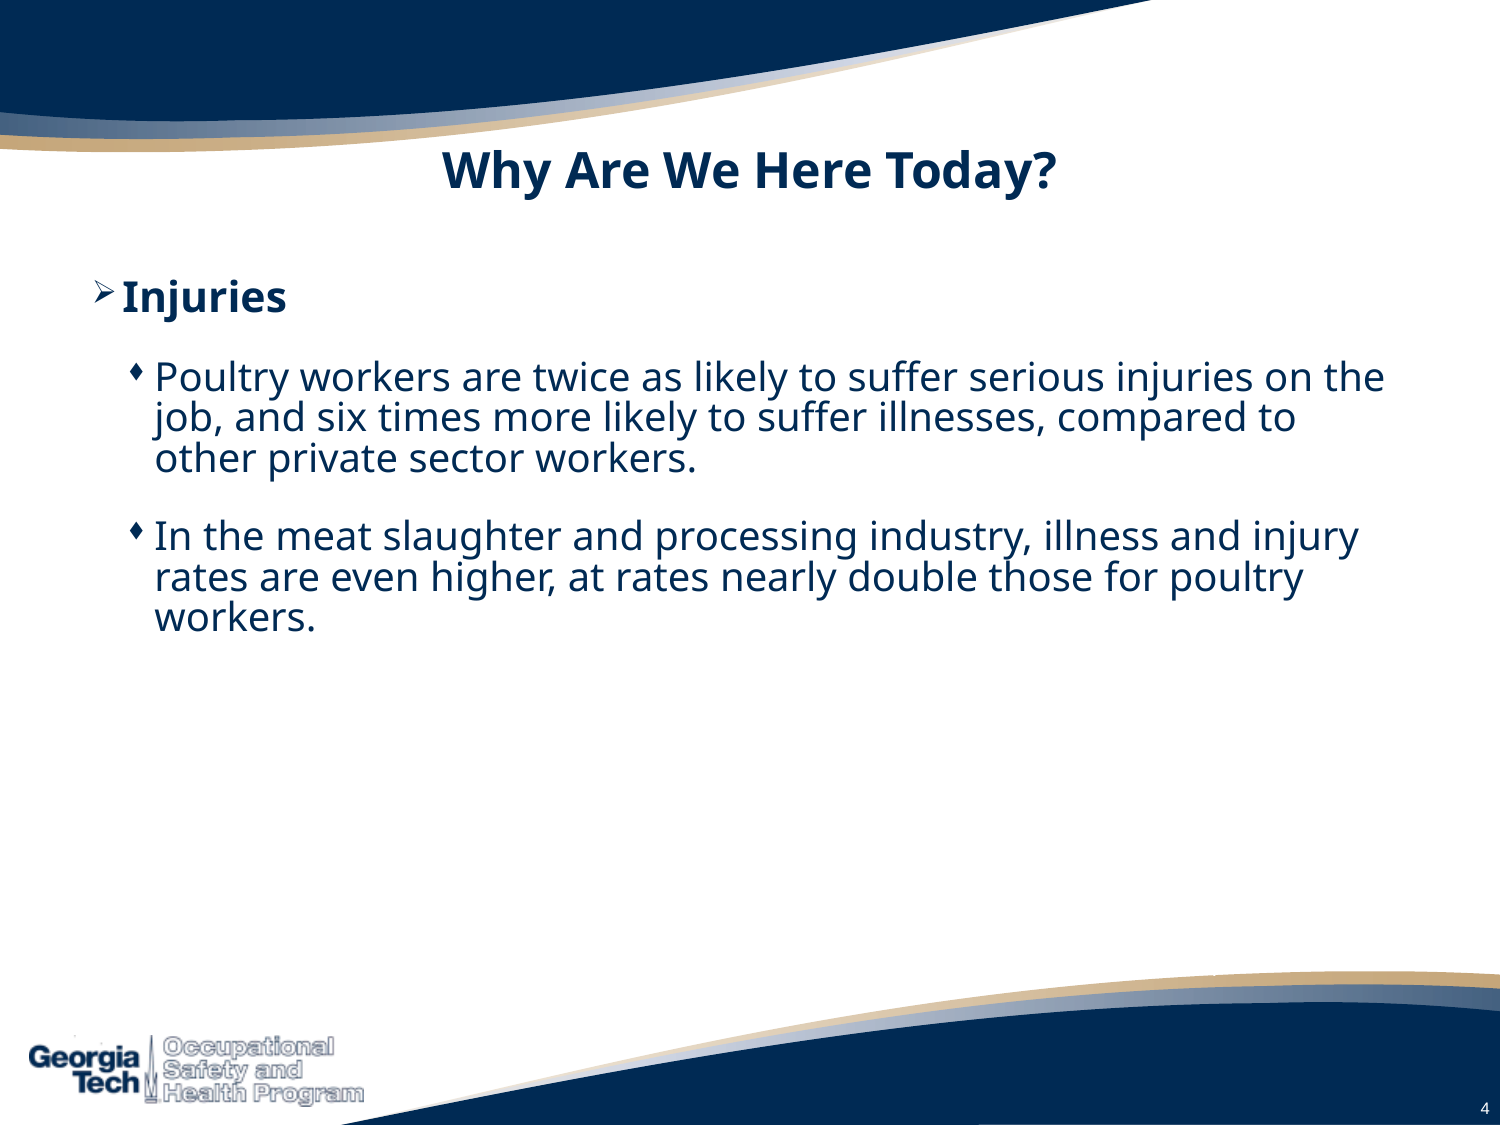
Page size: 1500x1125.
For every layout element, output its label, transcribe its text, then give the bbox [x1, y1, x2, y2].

picture [29, 1035, 364, 1107]
list Injuries Poultry workers are twice as likely to suffer serious injuries on the job, and six times more likely to suffer illnesses, compared to other private sector workers. In the meat slaughter and processing industry, illness and injury rates are even higher, at rates nearly double those for poultry workers. [74, 262, 1426, 737]
title Why Are We Here Today? [74, 78, 1426, 200]
slide_number 4 [1139, 1095, 1490, 1118]
text_box 4 [1189, 944, 1278, 990]
